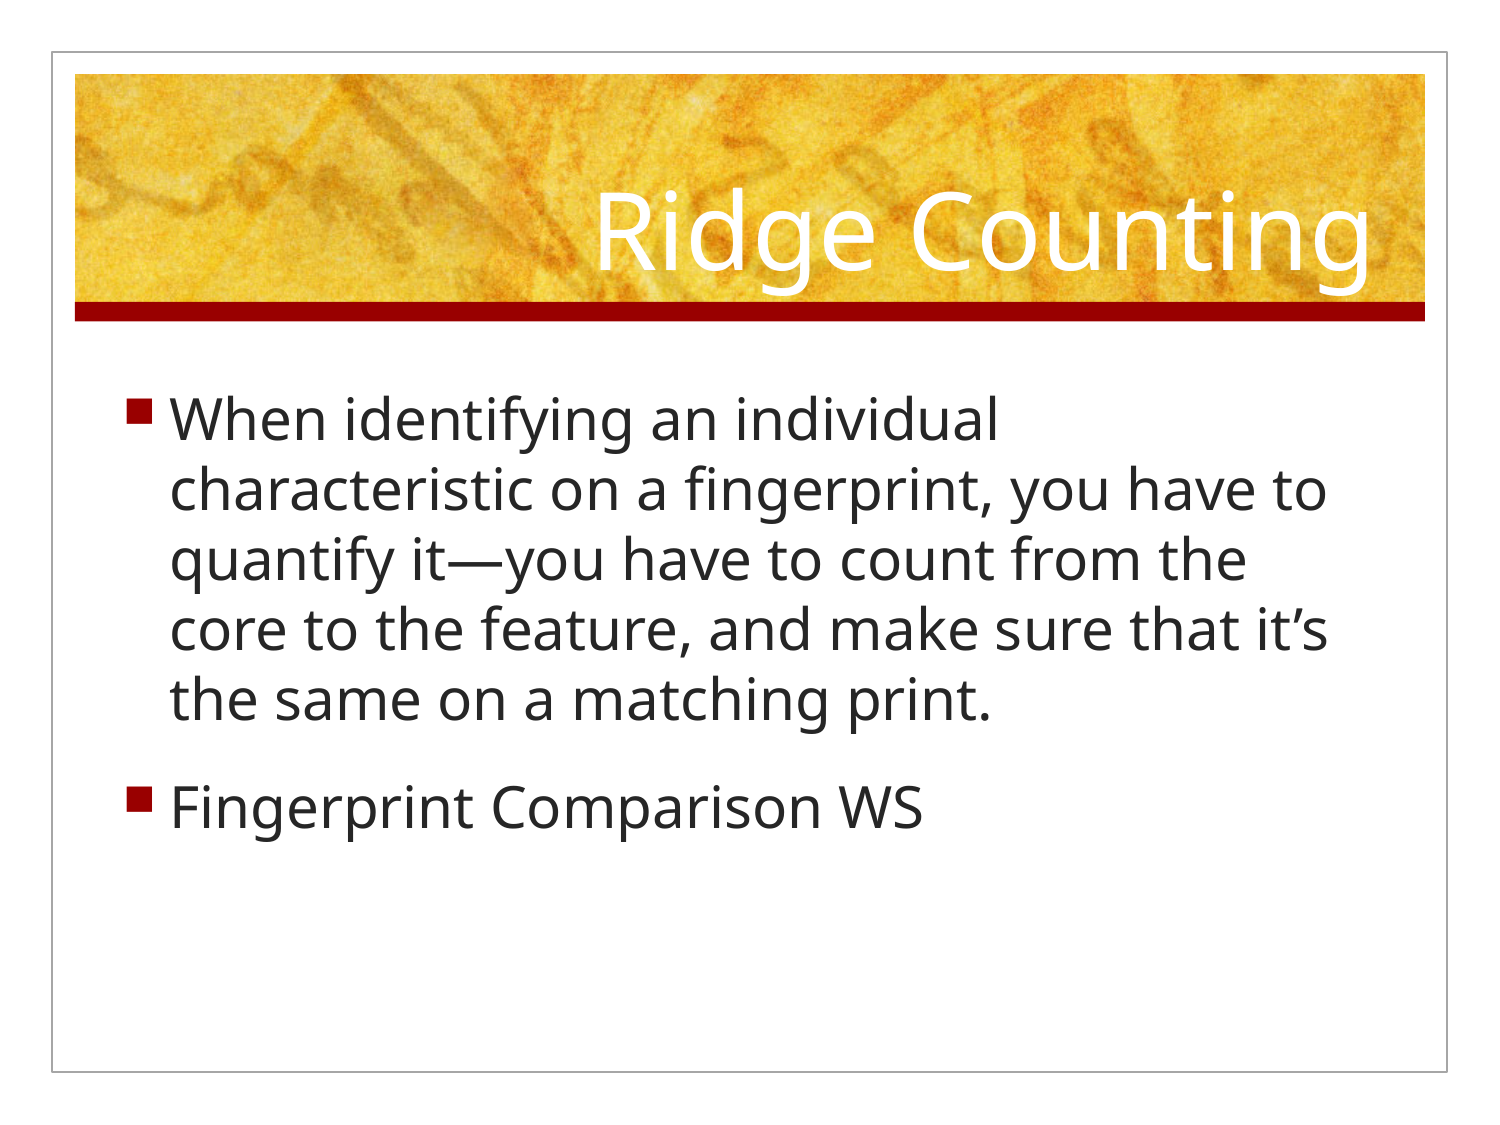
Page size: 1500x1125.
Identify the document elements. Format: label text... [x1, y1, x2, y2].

list When identifying an individual characteristic on a fingerprint, you have to quantify it—you have to count from the core to the feature, and make sure that it’s the same on a matching print. Fingerprint Comparison WS [108, 375, 1392, 1005]
picture [75, 74, 1425, 301]
title Ridge Counting [108, 74, 1392, 292]
